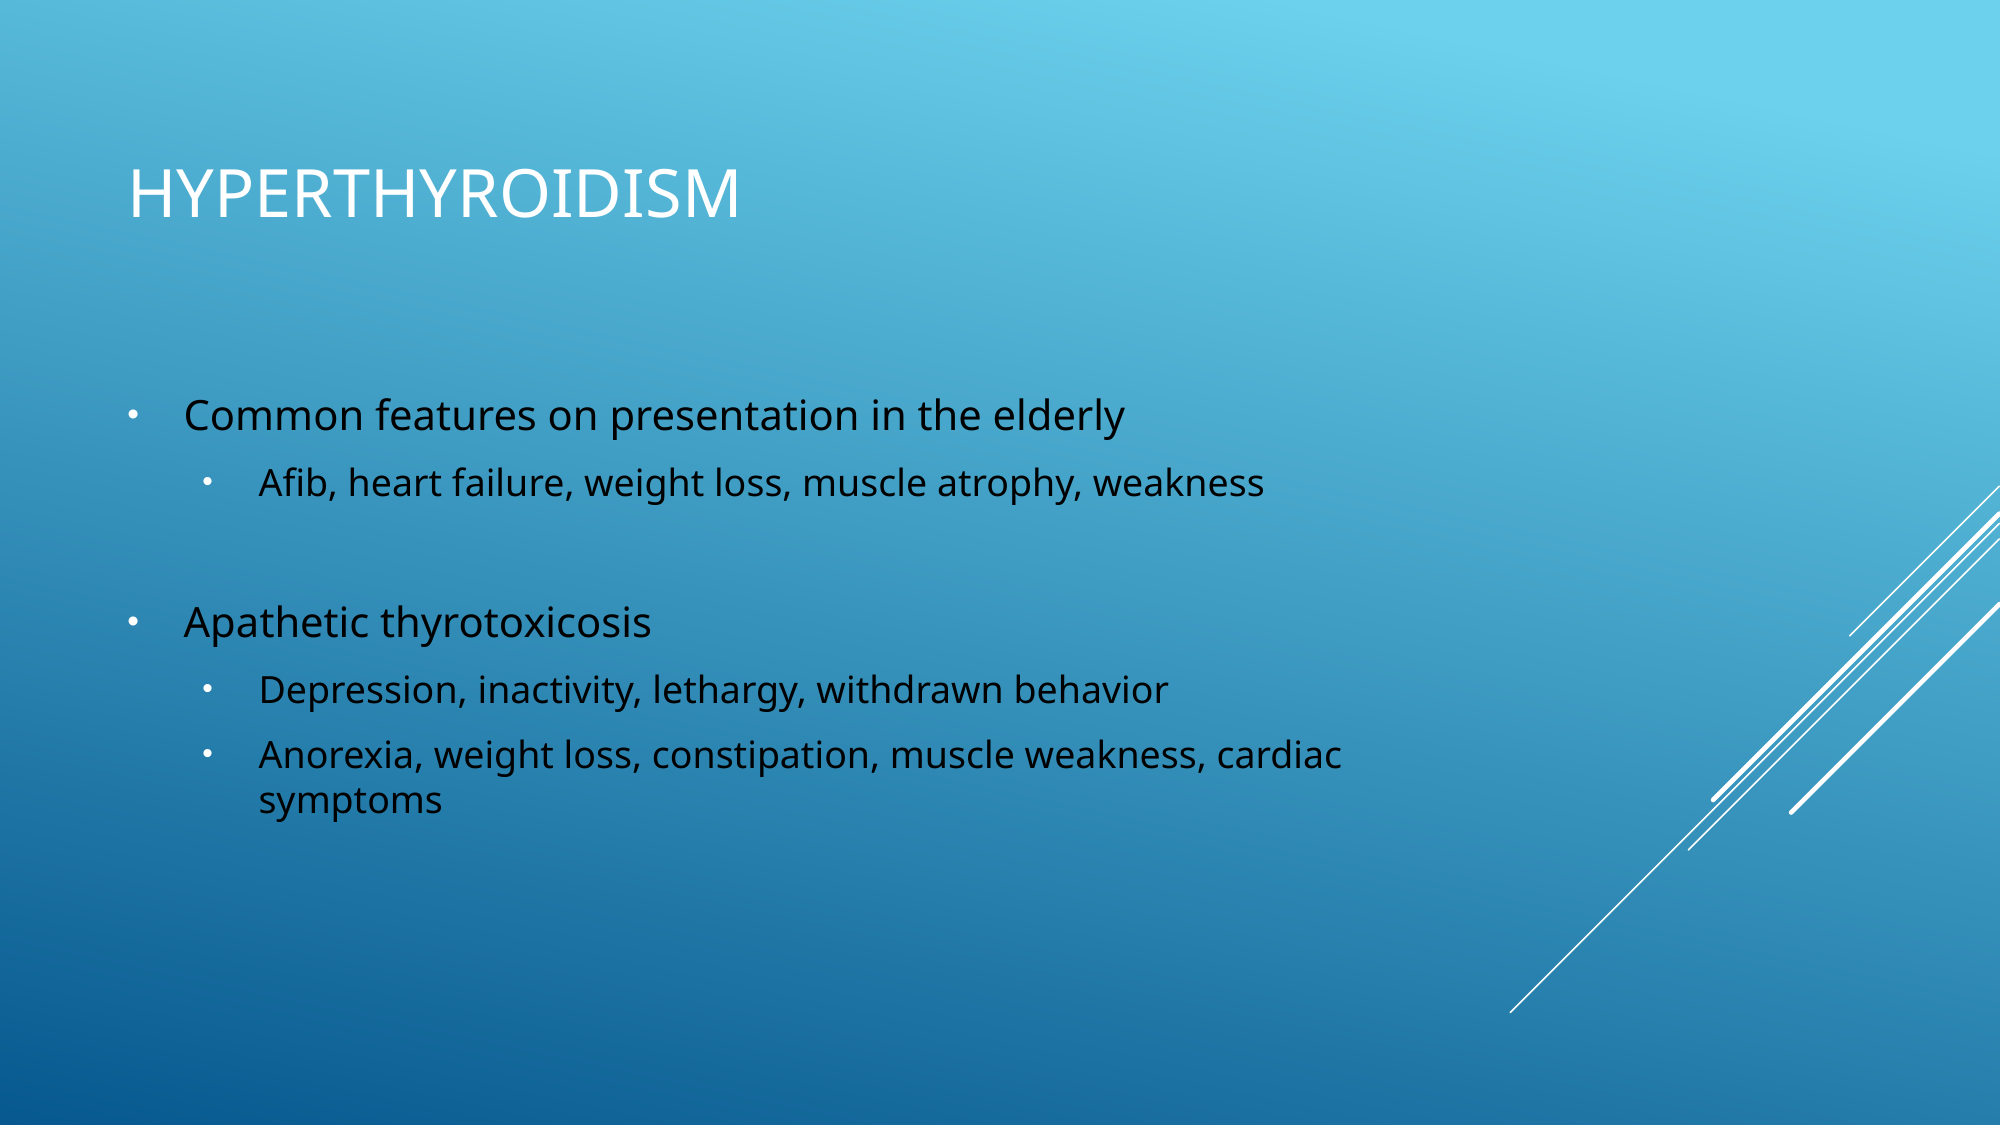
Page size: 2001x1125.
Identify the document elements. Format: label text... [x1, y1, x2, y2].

list Common features on presentation in the elderly Afib, heart failure, weight loss, muscle atrophy, weakness Apathetic thyrotoxicosis Depression, inactivity, lethargy, withdrawn behavior Anorexia, weight loss, constipation, muscle weakness, cardiac symptoms [112, 269, 1513, 940]
title hyperthyroidism [112, 112, 1763, 270]
